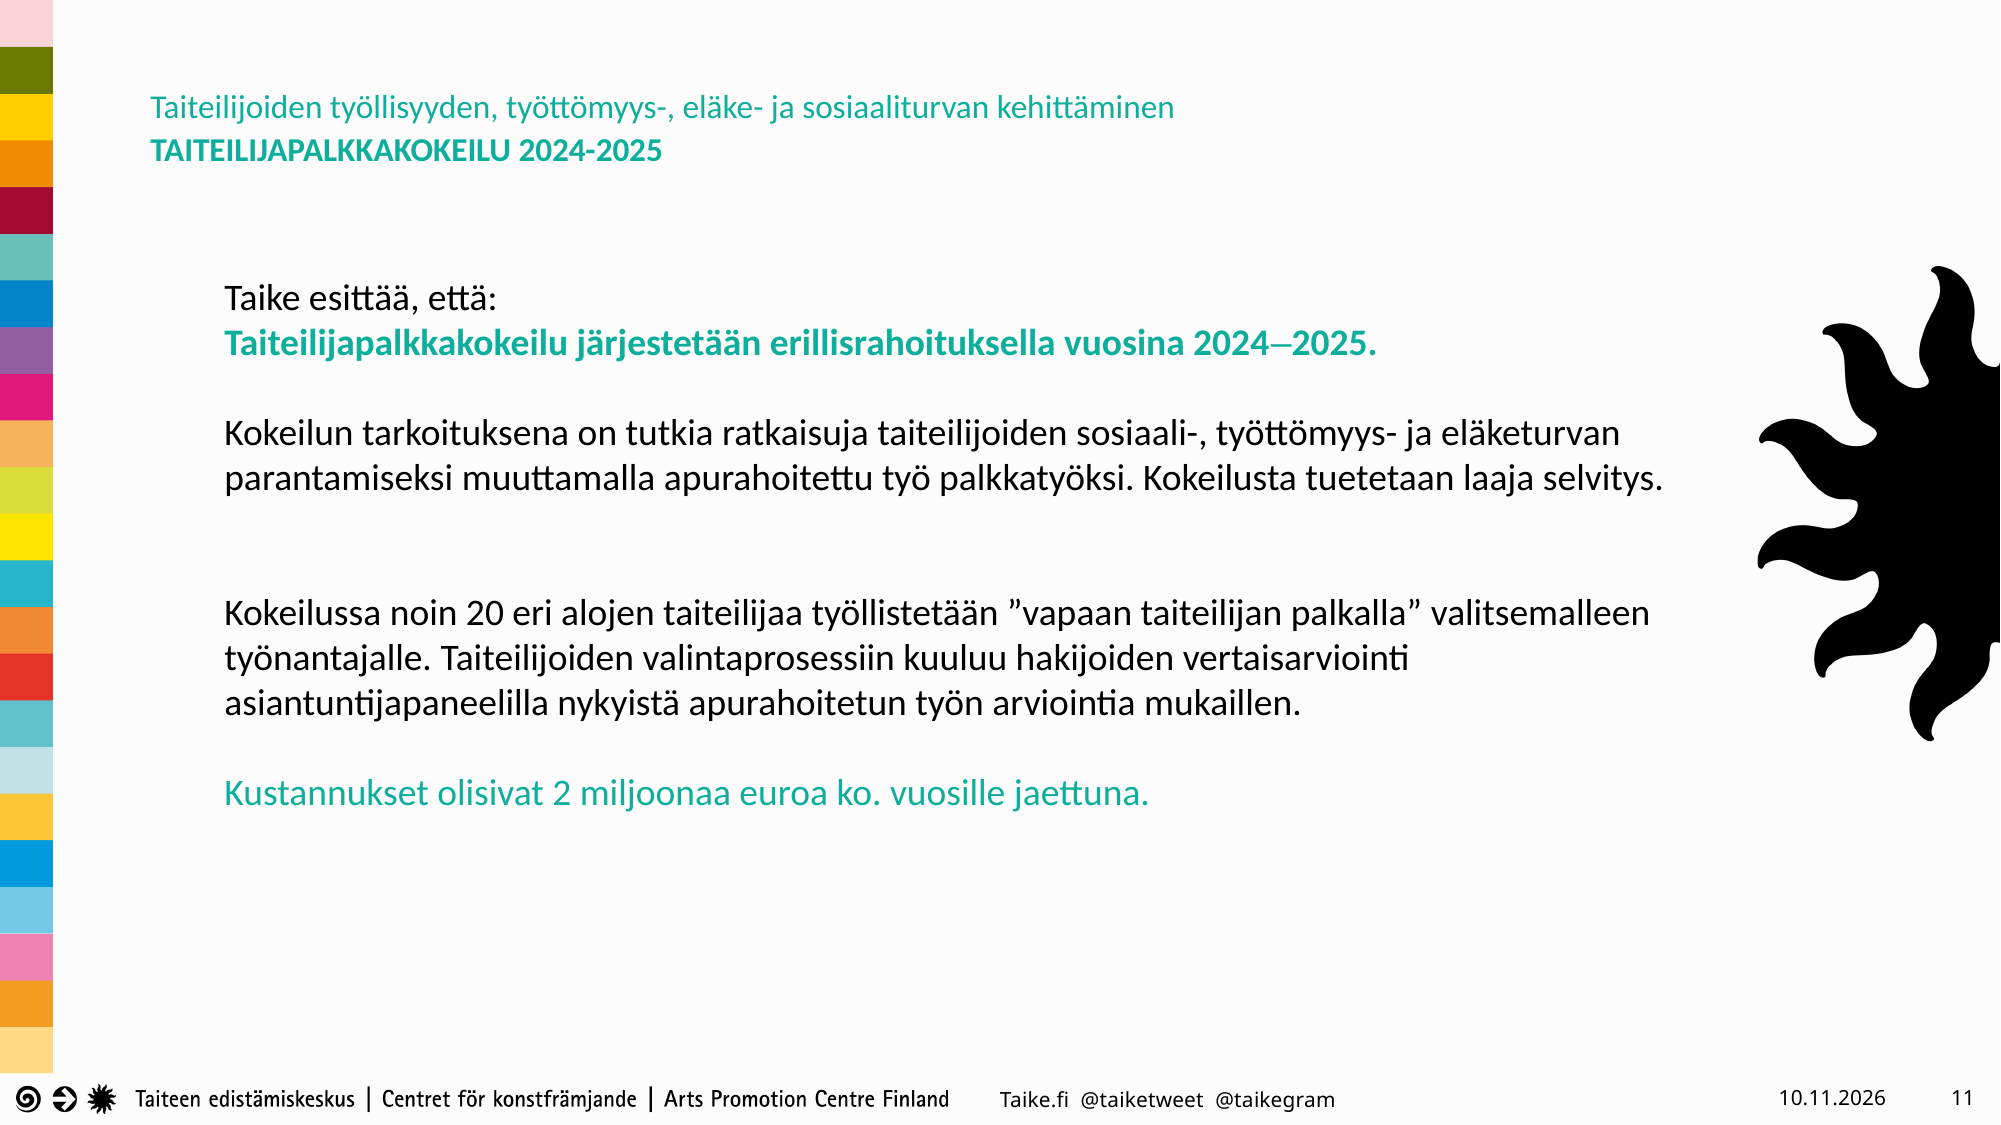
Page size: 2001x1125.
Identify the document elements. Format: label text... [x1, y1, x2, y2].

text_box Taiteilijoiden työllisyyden, työttömyys-, eläke- ja sosiaaliturvan kehittäminen TAITEILIJAPALKKAKOKEILU 2024-2025 [135, 77, 1223, 232]
picture [16, 1084, 948, 1114]
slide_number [1744, 1073, 1885, 1125]
text_box Taike esittää, että: Taiteilijapalkkakokeilu järjestetään erillisrahoituksella vuosina 2024–2025. Kokeilun tarkoituksena on tutkia ratkaisuja taiteilijoiden sosiaali-, työttömyys- ja eläketurvan parantamiseksi muuttamalla apurahoitettu työ palkkatyöksi. Kokeilusta tuetetaan laaja selvitys. Kokeilussa noin 20 eri alojen taiteilijaa työllistetään ”vapaan taiteilijan palkalla” valitsemalleen työnantajalle. Taiteilijoiden valintaprosessiin kuuluu hakijoiden vertaisarviointi asiantuntijapaneelilla nykyistä apurahoitetun työn arviointia mukaillen. Kustannukset olisivat 2 miljoonaa euroa ko. vuosille jaettuna. [209, 265, 1690, 911]
slide_number 11 [1885, 1073, 1975, 1125]
picture [1757, 266, 2000, 743]
